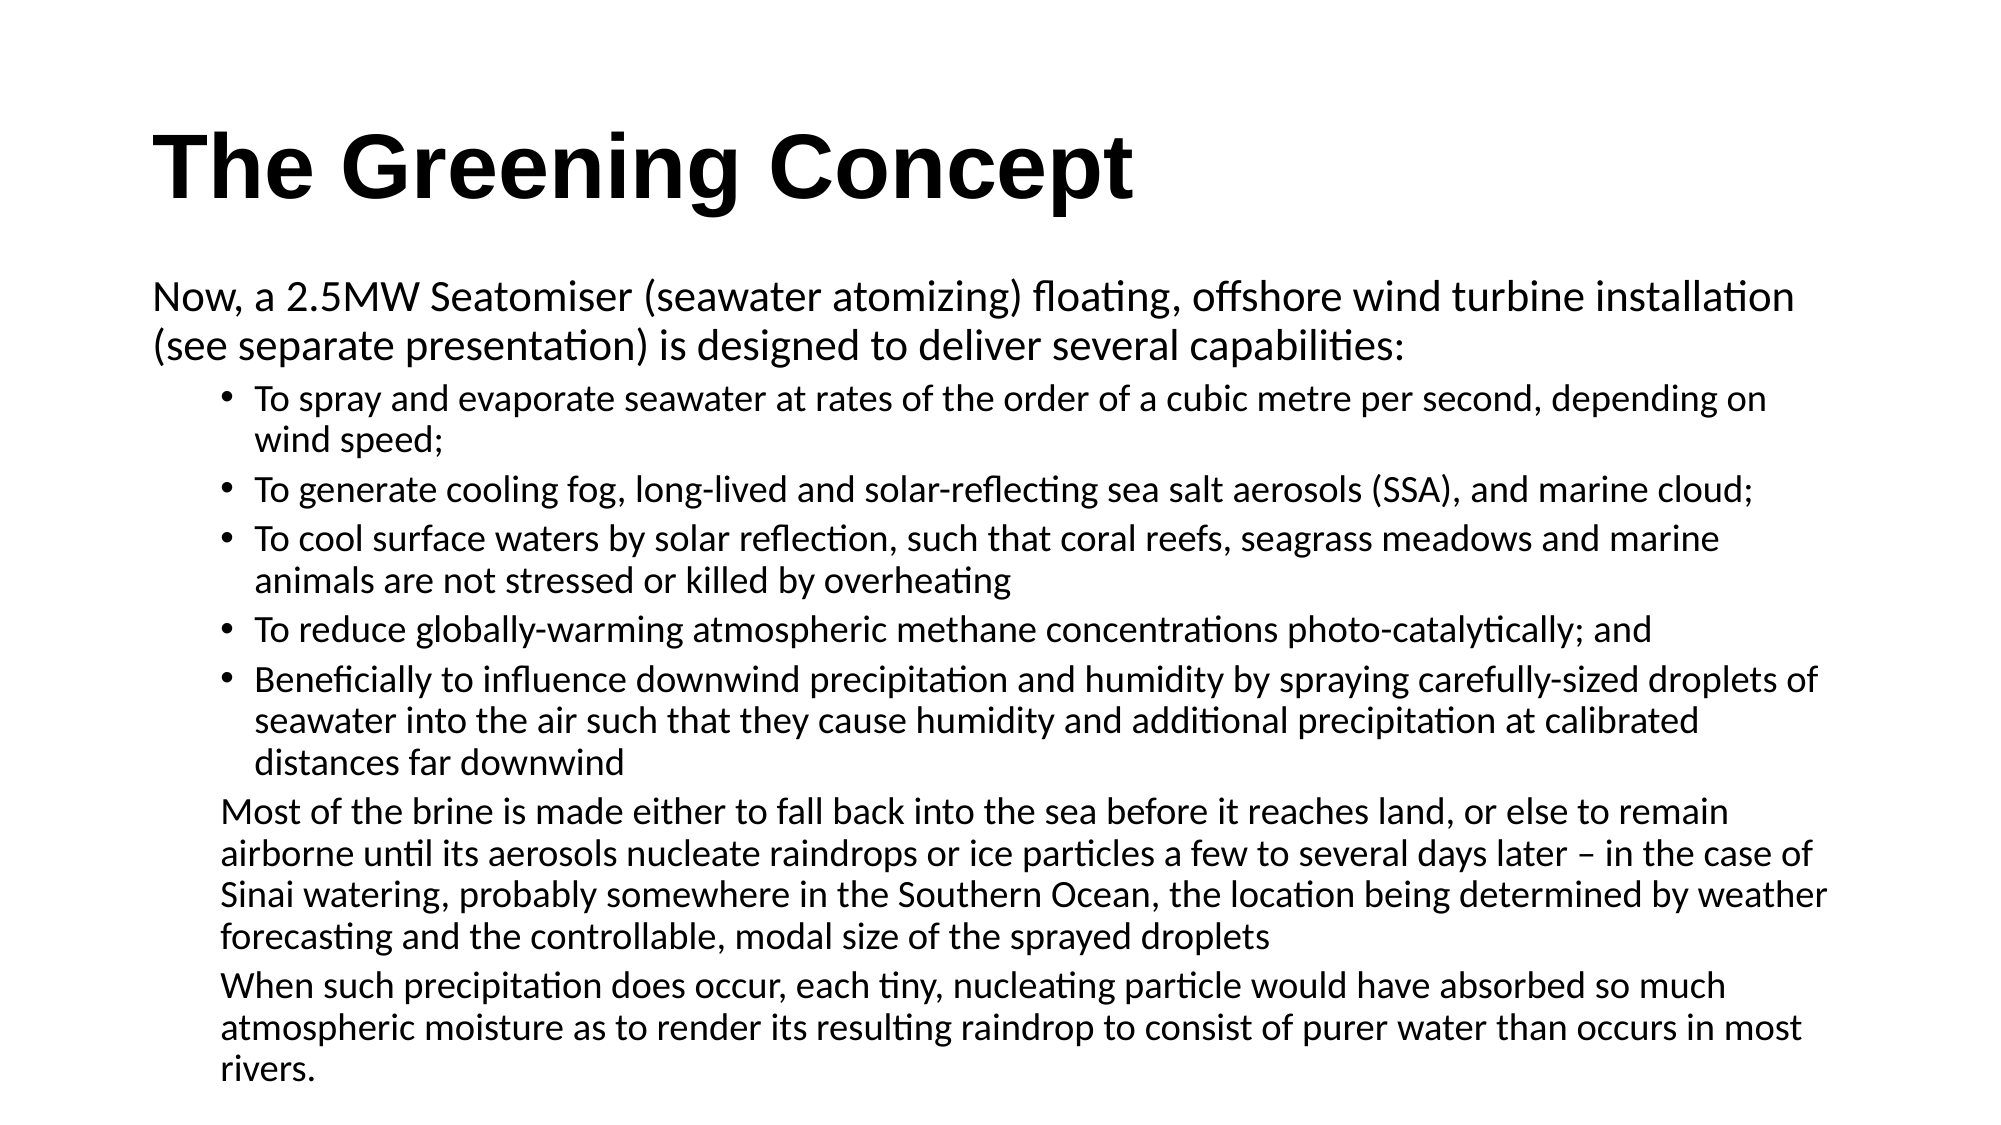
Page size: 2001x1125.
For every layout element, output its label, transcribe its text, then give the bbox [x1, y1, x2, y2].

list Now, a 2.5MW Seatomiser (seawater atomizing) floating, offshore wind turbine installation (see separate presentation) is designed to deliver several capabilities: To spray and evaporate seawater at rates of the order of a cubic metre per second, depending on wind speed; To generate cooling fog, long-lived and solar-reflecting sea salt aerosols (SSA), and marine cloud; To cool surface waters by solar reflection, such that coral reefs, seagrass meadows and marine animals are not stressed or killed by overheating To reduce globally-warming atmospheric methane concentrations photo-catalytically; and Beneficially to influence downwind precipitation and humidity by spraying carefully-sized droplets of seawater into the air such that they cause humidity and additional precipitation at calibrated distances far downwind Most of the brine is made either to fall back into the sea before it reaches land, or else to remain airborne until its aerosols nucleate raindrops or ice particles a few to several days later – in the case of Sinai watering, probably somewhere in the Southern Ocean, the location being determined by weather forecasting and the controllable, modal size of the sprayed droplets When such precipitation does occur, each tiny, nucleating particle would have absorbed so much atmospheric moisture as to render its resulting raindrop to consist of purer water than occurs in most rivers. [137, 265, 1863, 1101]
title The Greening Concept [137, 59, 1863, 265]
